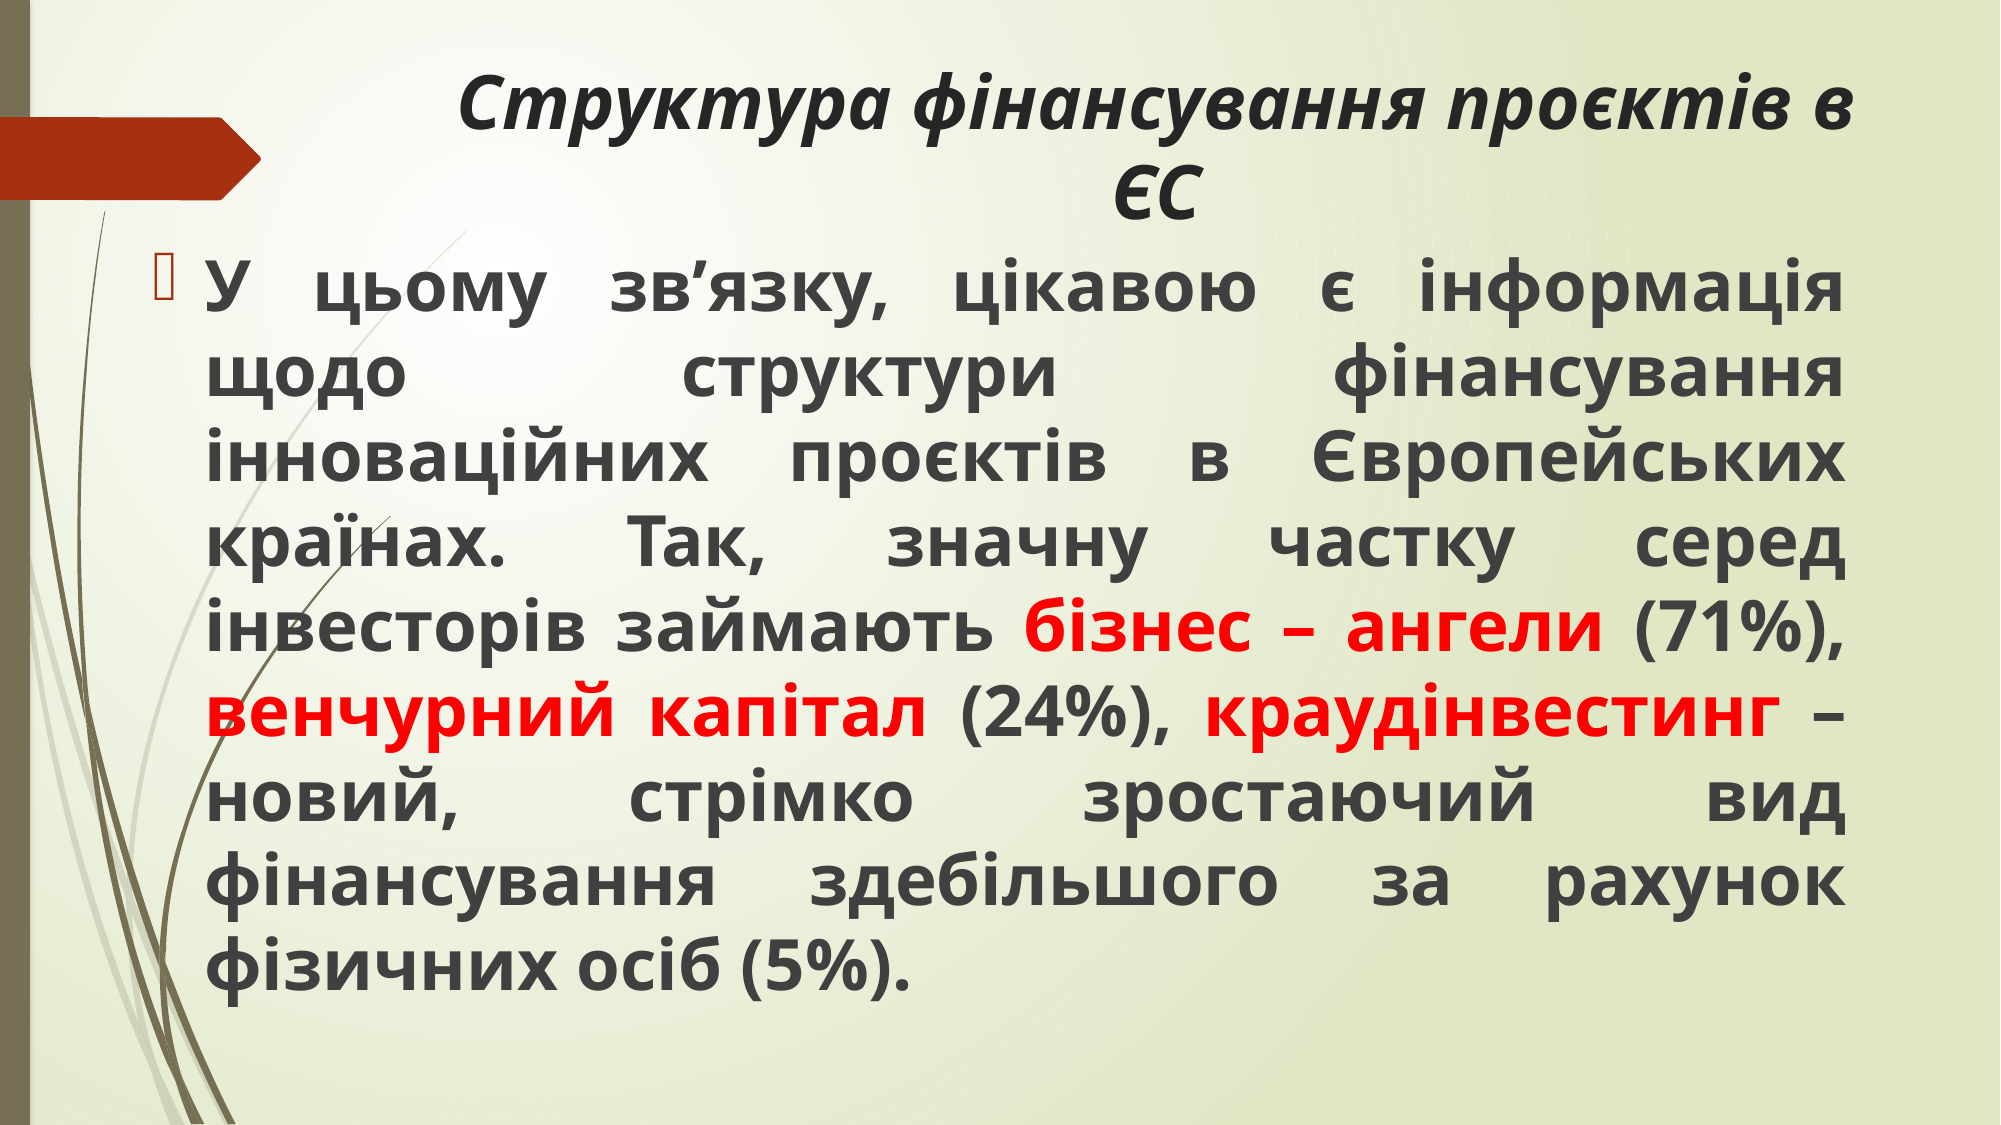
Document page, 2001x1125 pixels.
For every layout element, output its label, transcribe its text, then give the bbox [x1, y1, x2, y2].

list У цьому зв’язку, цікавою є інформація щодо структури фінансування інноваційних проєктів в Європейських країнах. Так, значну частку серед інвесторів займають бізнес – ангели (71%), венчурний капітал (24%), краудінвестинг – новий, стрімко зростаючий вид фінансування здебільшого за рахунок фізичних осіб (5%). [137, 233, 1863, 1014]
title Структура фінансування проєктів в ЄС [425, 47, 1888, 313]
